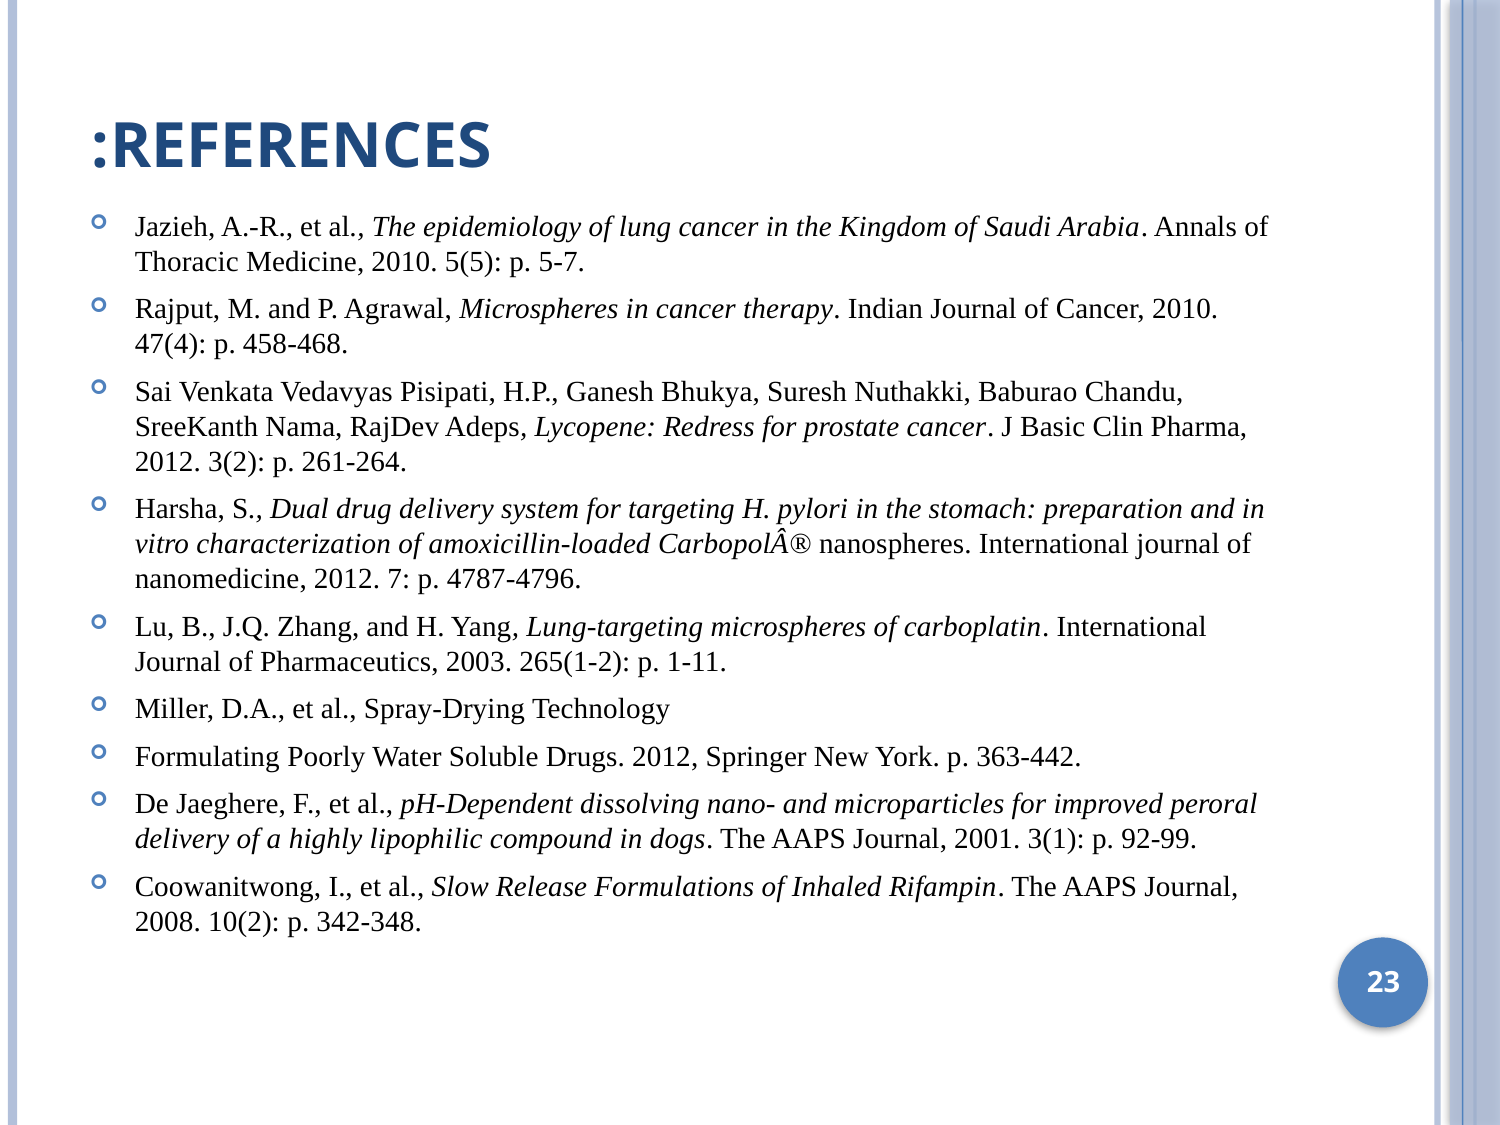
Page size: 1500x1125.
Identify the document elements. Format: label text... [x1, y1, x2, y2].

slide_number 23 [1333, 940, 1434, 1027]
list Jazieh, A.-R., et al., The epidemiology of lung cancer in the Kingdom of Saudi Arabia. Annals of Thoracic Medicine, 2010. 5(5): p. 5-7. Rajput, M. and P. Agrawal, Microspheres in cancer therapy. Indian Journal of Cancer, 2010. 47(4): p. 458-468. Sai Venkata Vedavyas Pisipati, H.P., Ganesh Bhukya, Suresh Nuthakki, Baburao Chandu, SreeKanth Nama, RajDev Adeps, Lycopene: Redress for prostate cancer. J Basic Clin Pharma, 2012. 3(2): p. 261-264. Harsha, S., Dual drug delivery system for targeting H. pylori in the stomach: preparation and in vitro characterization of amoxicillin-loaded CarbopolÂ® nanospheres. International journal of nanomedicine, 2012. 7: p. 4787-4796. Lu, B., J.Q. Zhang, and H. Yang, Lung-targeting microspheres of carboplatin. International Journal of Pharmaceutics, 2003. 265(1-2): p. 1-11. Miller, D.A., et al., Spray-Drying Technology Formulating Poorly Water Soluble Drugs. 2012, Springer New York. p. 363-442. De Jaeghere, F., et al., pH-Dependent dissolving nano- and microparticles for improved peroral delivery of a highly lipophilic compound in dogs. The AAPS Journal, 2001. 3(1): p. 92-99. Coowanitwong, I., et al., Slow Release Formulations of Inhaled Rifampin. The AAPS Journal, 2008. 10(2): p. 342-348. [75, 200, 1300, 1000]
title References: [75, 0, 1300, 188]
